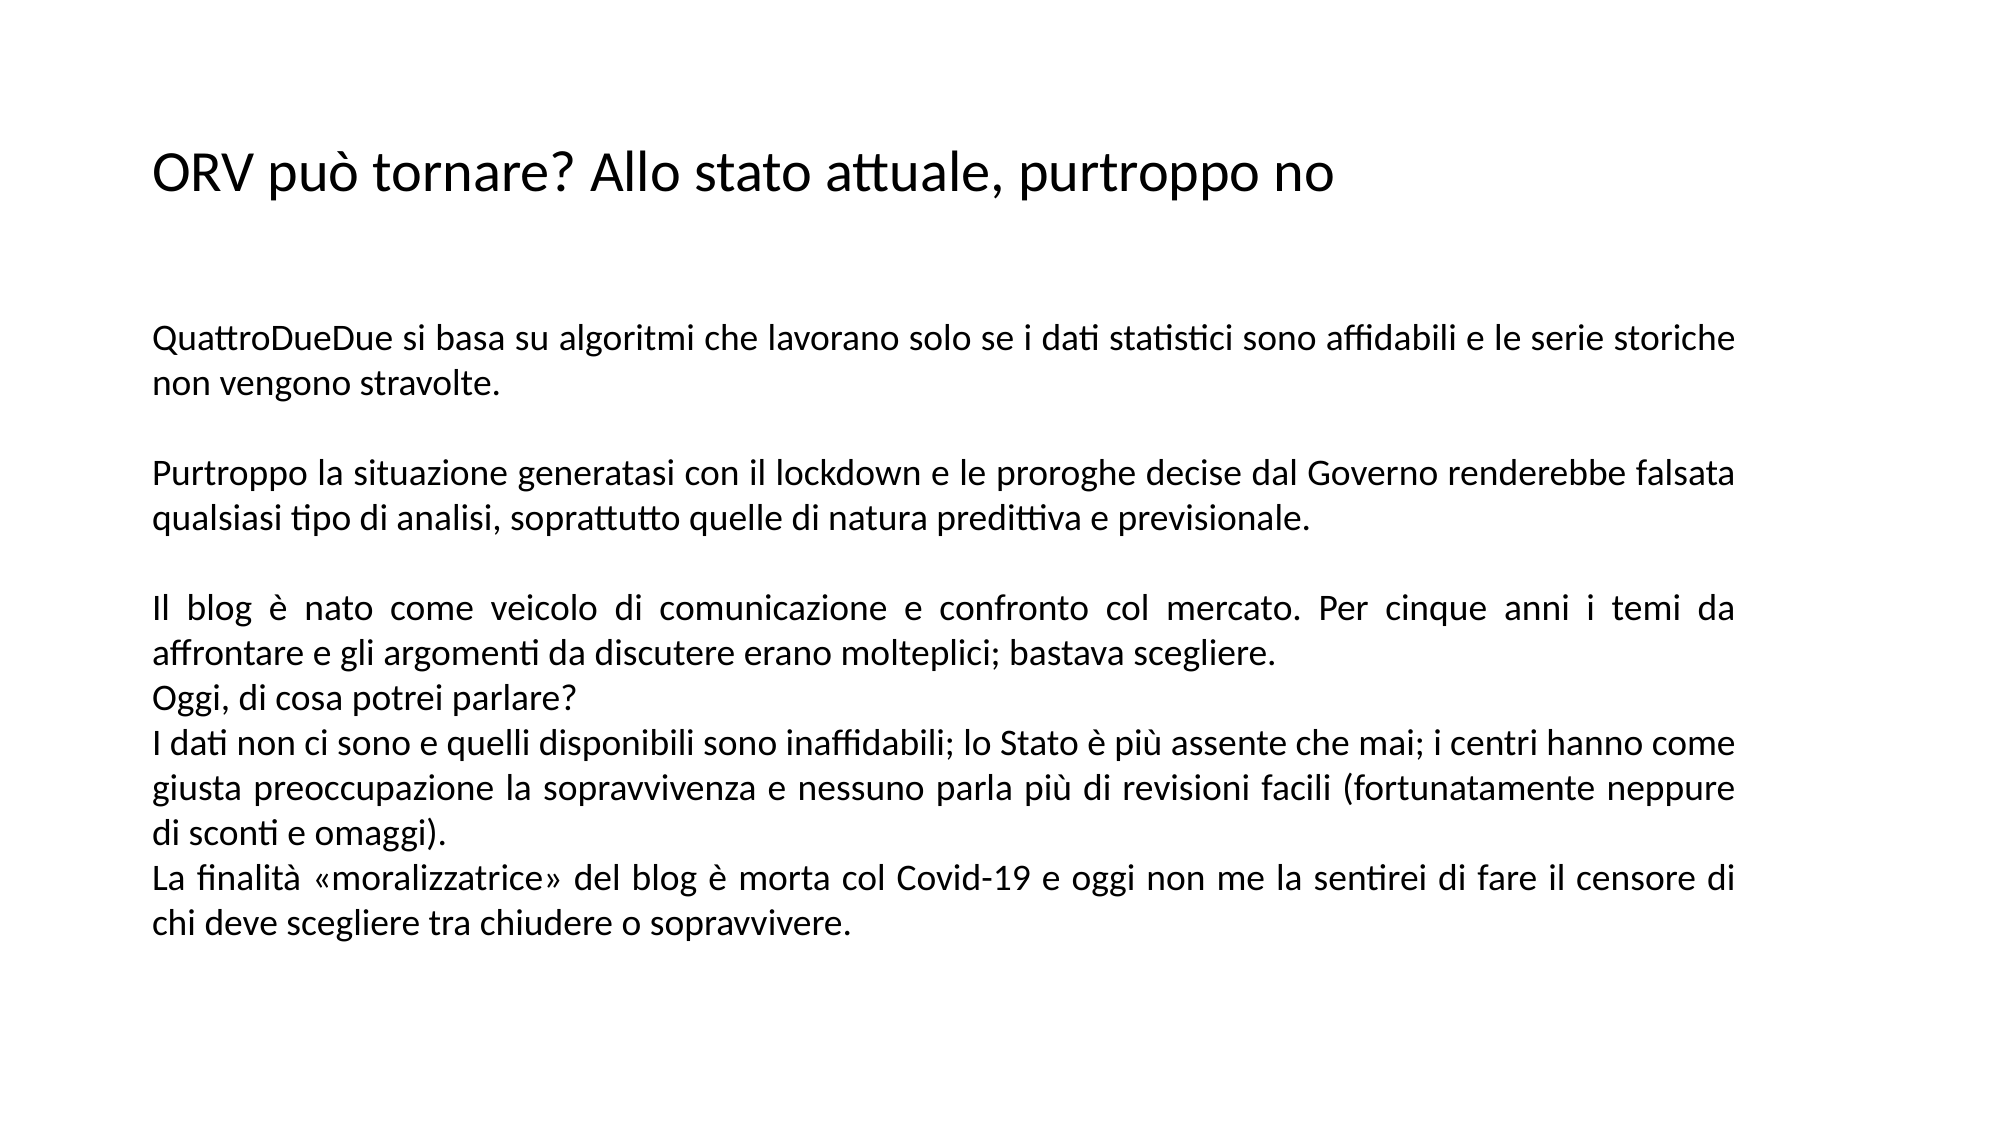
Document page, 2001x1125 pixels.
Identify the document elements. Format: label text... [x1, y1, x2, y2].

title ORV può tornare? Allo stato attuale, purtroppo no [137, 105, 1863, 240]
text_box QuattroDueDue si basa su algoritmi che lavorano solo se i dati statistici sono affidabili e le serie storiche non vengono stravolte. Purtroppo la situazione generatasi con il lockdown e le proroghe decise dal Governo renderebbe falsata qualsiasi tipo di analisi, soprattutto quelle di natura predittiva e previsionale. Il blog è nato come veicolo di comunicazione e confronto col mercato. Per cinque anni i temi da affrontare e gli argomenti da discutere erano molteplici; bastava scegliere. Oggi, di cosa potrei parlare? I dati non ci sono e quelli disponibili sono inaffidabili; lo Stato è più assente che mai; i centri hanno come giusta preoccupazione la sopravvivenza e nessuno parla più di revisioni facili (fortunatamente neppure di sconti e omaggi). La finalità «moralizzatrice» del blog è morta col Covid-19 e oggi non me la sentirei di fare il censore di chi deve scegliere tra chiudere o sopravvivere. [137, 305, 1753, 951]
